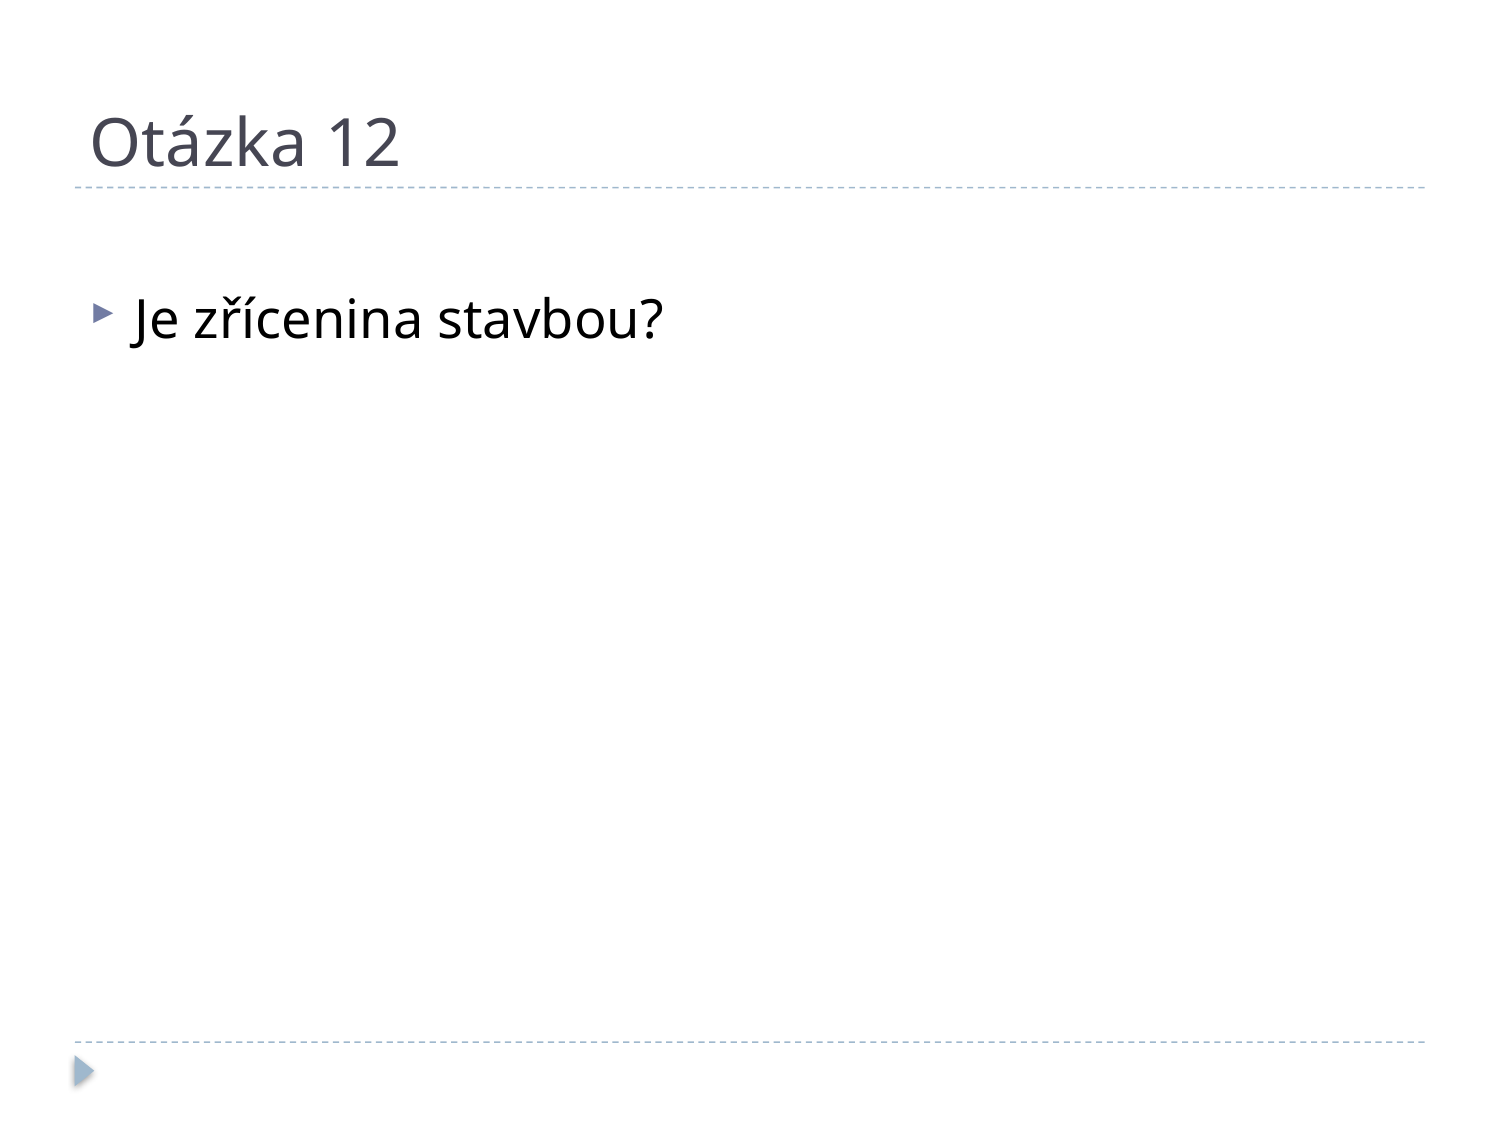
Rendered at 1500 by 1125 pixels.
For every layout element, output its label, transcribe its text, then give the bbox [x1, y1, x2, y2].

list Je zřícenina stavbou? [75, 200, 1425, 1010]
title Otázka 12 [75, 24, 1425, 188]
